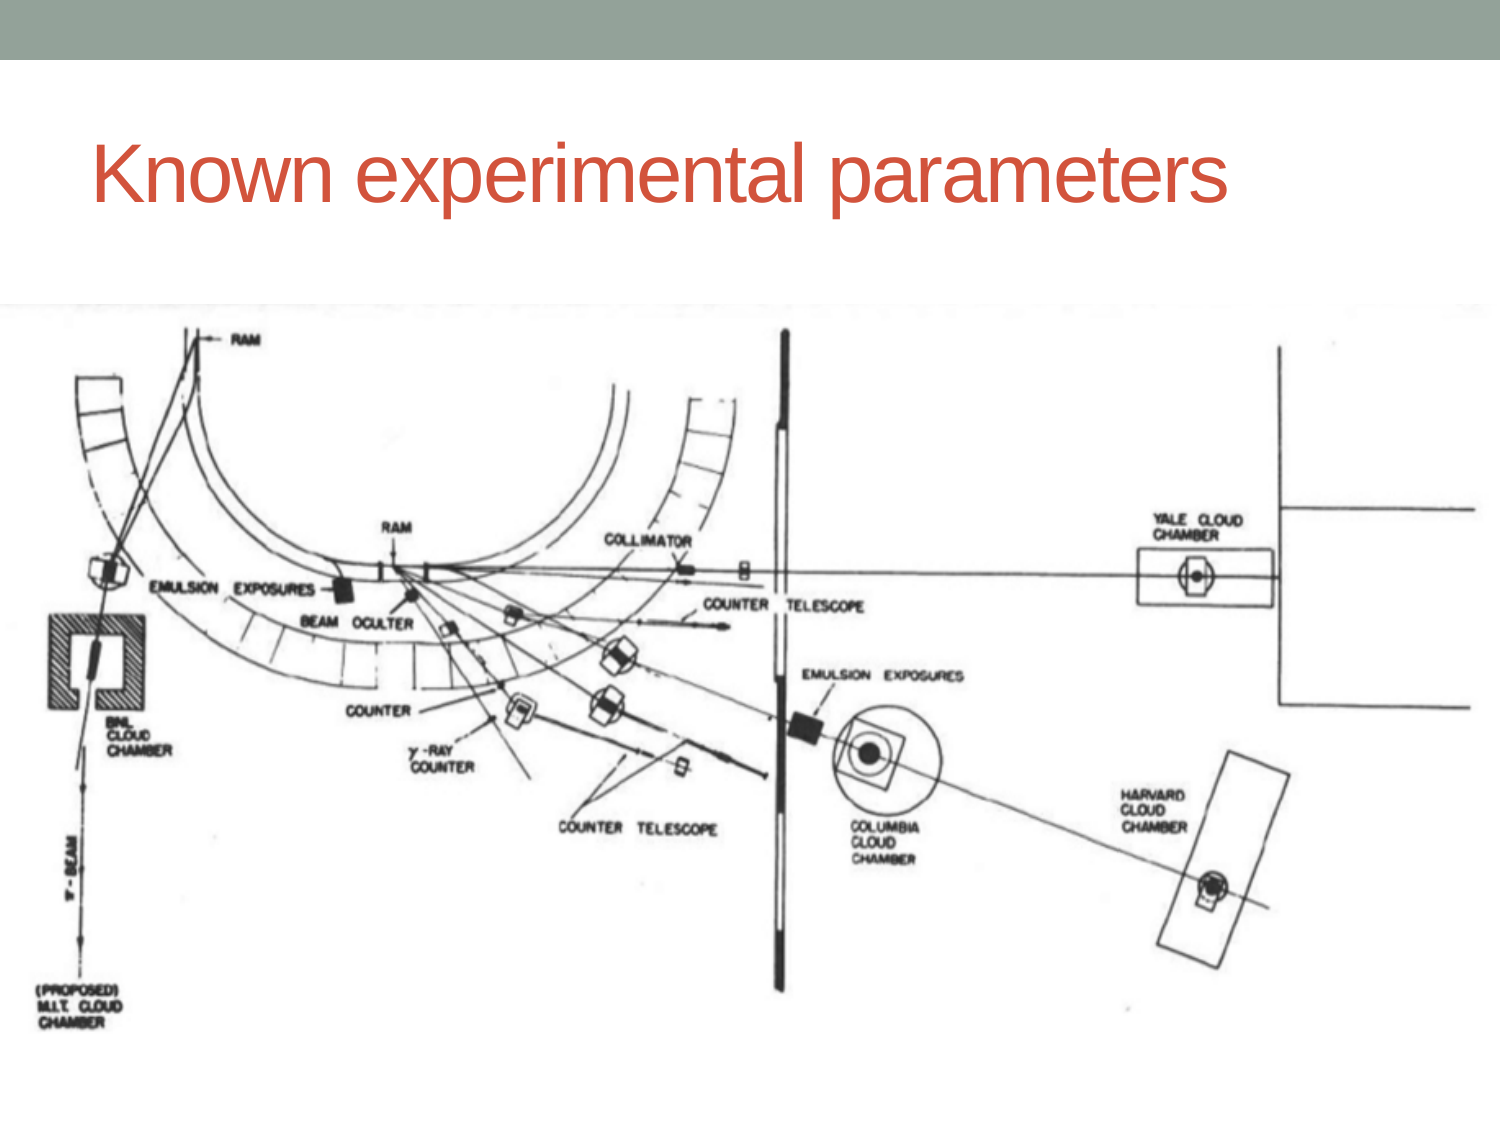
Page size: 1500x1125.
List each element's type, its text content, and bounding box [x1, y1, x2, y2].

picture [0, 304, 1500, 1058]
title Known experimental parameters [75, 87, 1425, 250]
